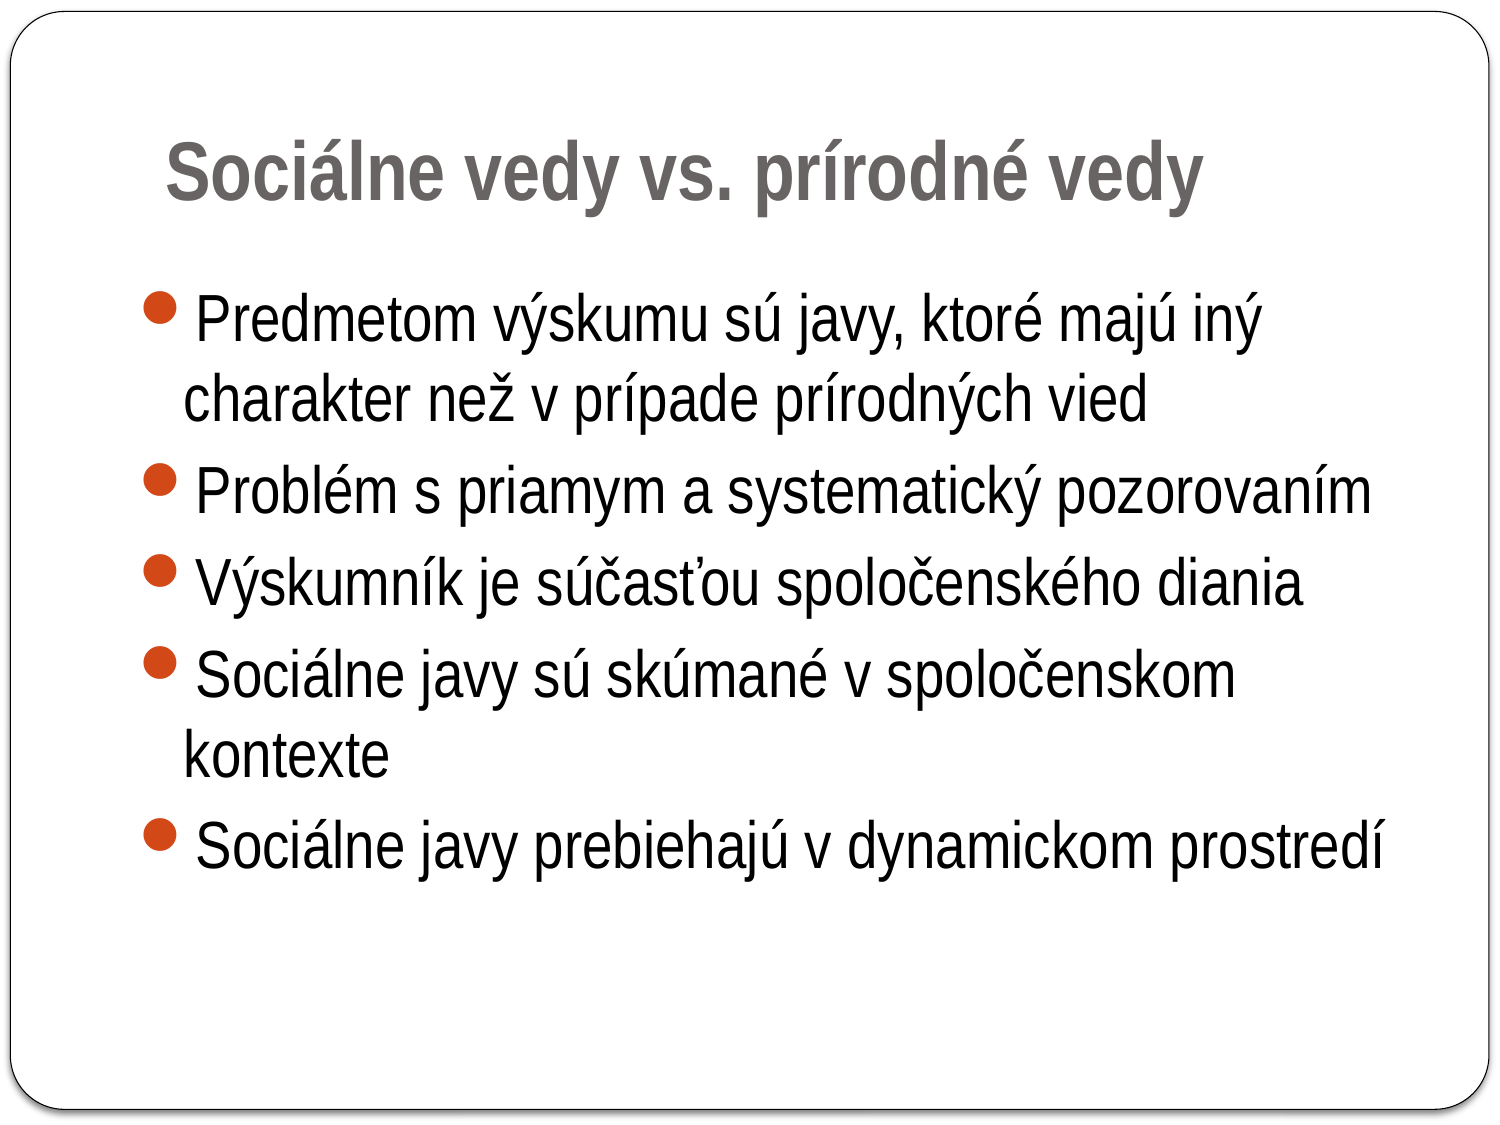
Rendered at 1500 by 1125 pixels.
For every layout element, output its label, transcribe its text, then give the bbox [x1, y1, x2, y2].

list Predmetom výskumu sú javy, ktoré majú iný charakter než v prípade prírodných vied Problém s priamym a systematický pozorovaním Výskumník je súčasťou spoločenského diania Sociálne javy sú skúmané v spoločenskom kontexte Sociálne javy prebiehajú v dynamickom prostredí [123, 266, 1424, 1018]
title Sociálne vedy vs. prírodné vedy [149, 44, 1426, 233]
